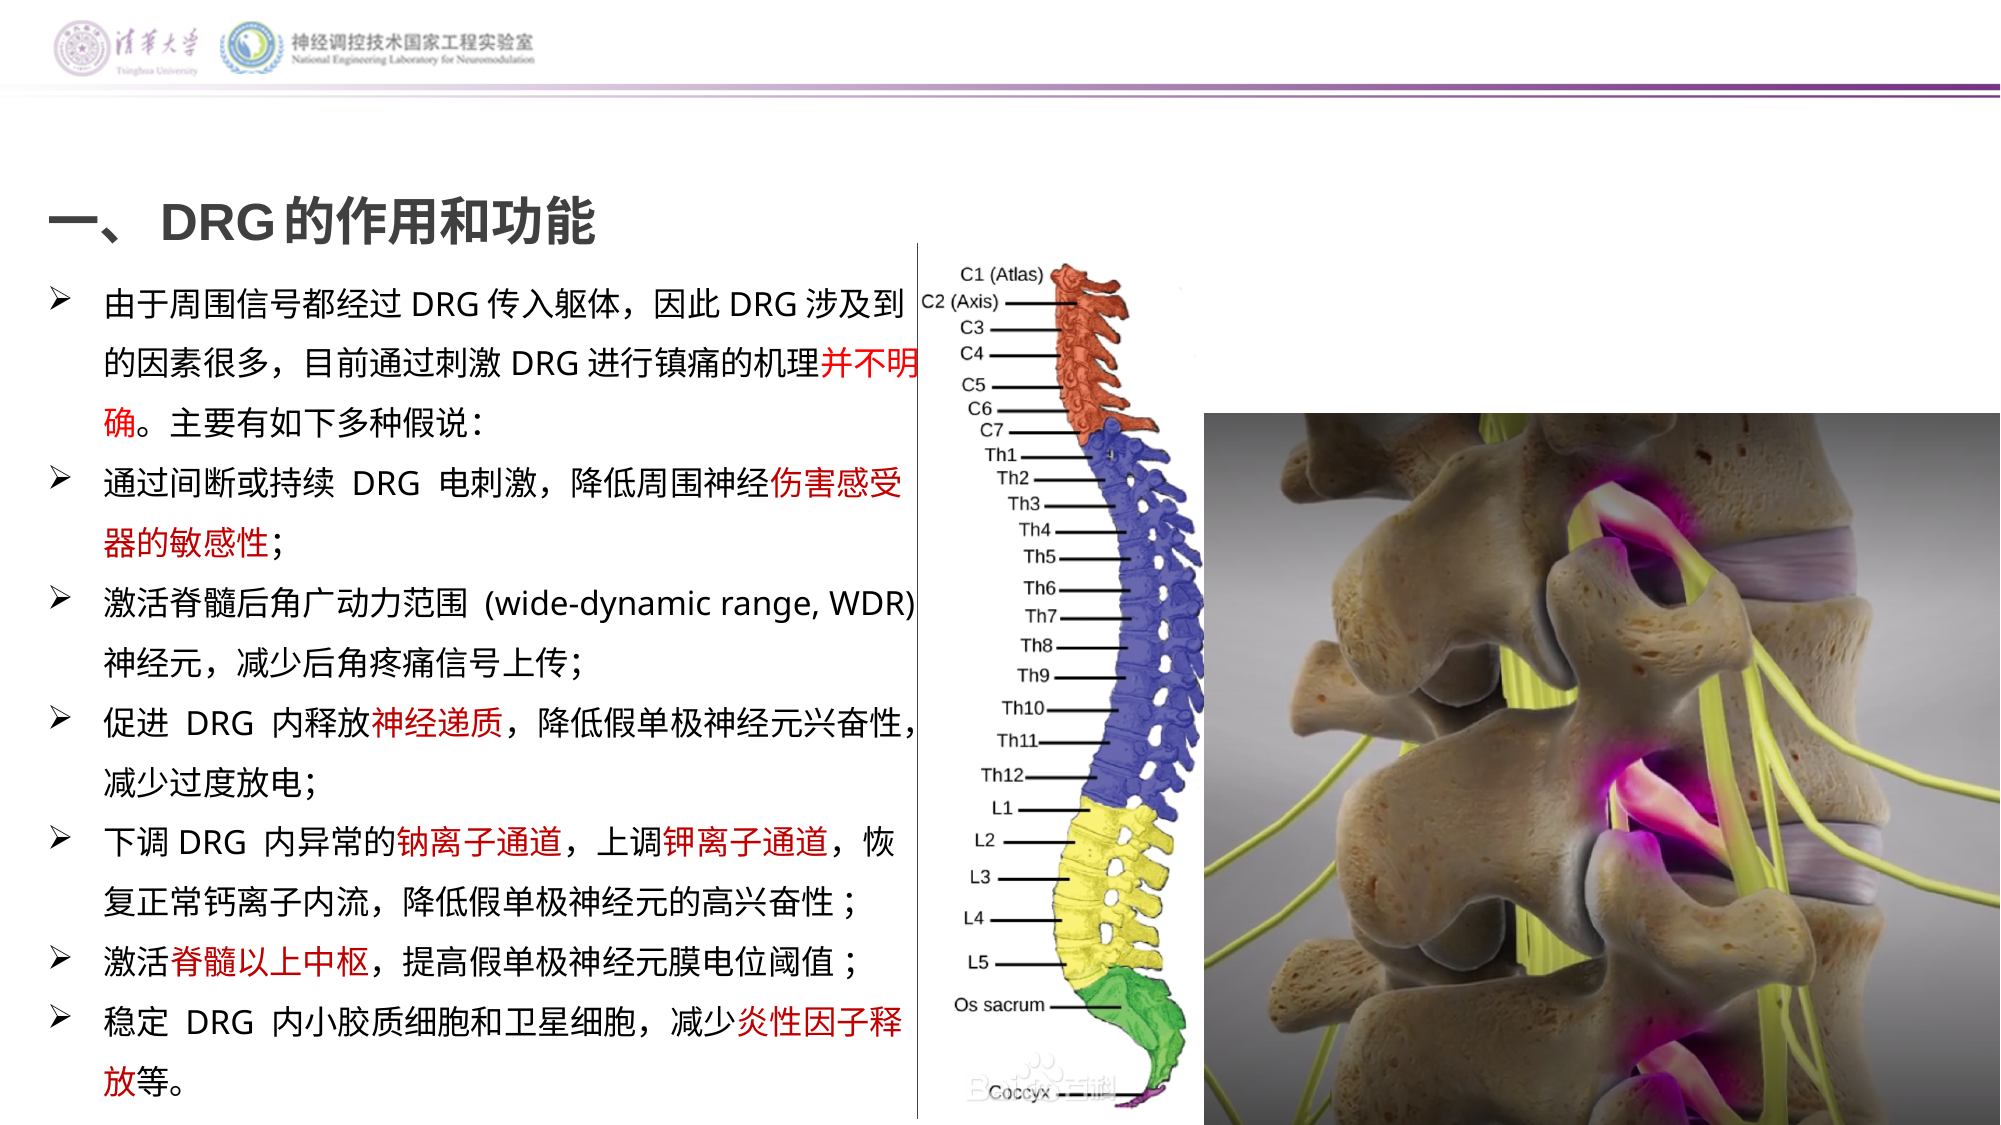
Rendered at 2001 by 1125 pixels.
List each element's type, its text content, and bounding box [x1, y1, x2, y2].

text_box 一、DRG的作用和功能 [32, 178, 1946, 262]
text_box 由于周围信号都经过DRG传入躯体，因此DRG涉及到的因素很多，目前通过刺激DRG进行镇痛的机理并不明确。主要有如下多种假说： 通过间断或持续 DRG 电刺激，降低周围神经伤害感受器的敏感性； 激活脊髓后角广动力范围 (wide-dynamic range, WDR) 神经元，减少后角疼痛信号上传； 促进 DRG 内释放神经递质，降低假单极神经元兴奋性，减少过度放电； 下调DRG 内异常的钠离子通道，上调钾离子通道，恢复正常钙离子内流，降低假单极神经元的高兴奋性 ； 激活脊髓以上中枢，提高假单极神经元膜电位阈值 ； 稳定 DRG 内小胶质细胞和卫星细胞，减少炎性因子释放等。 [32, 255, 917, 1109]
picture [0, 0, 2001, 1125]
